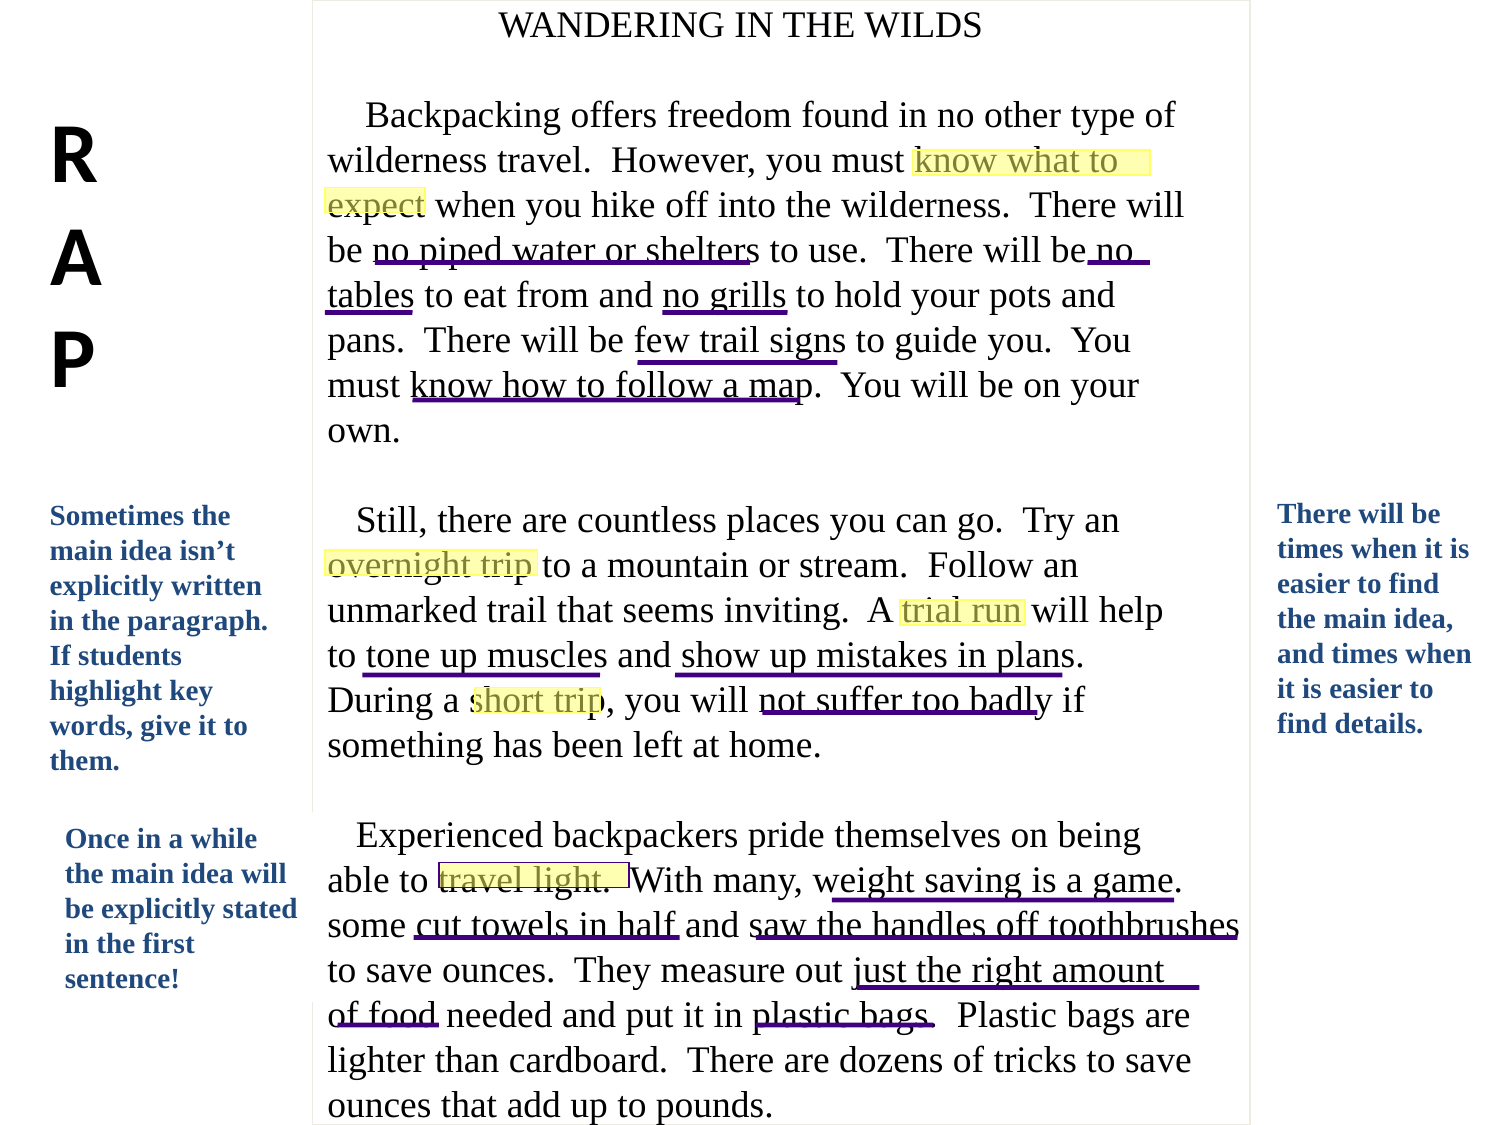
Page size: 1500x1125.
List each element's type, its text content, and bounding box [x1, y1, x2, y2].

text_box [474, 687, 600, 713]
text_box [324, 262, 1151, 313]
text_box WANDERING IN THE WILDS Backpacking offers freedom found in no other type of wilderness travel. However, you must know what to expect when you hike off into the wilderness. There will be no piped water or shelters to use. There will be no tables to eat from and no grills to hold your pots and pans. There will be few trail signs to guide you. You must know how to follow a map. You will be on your own. Still, there are countless places you can go. Try an overnight trip to a mountain or stream. Follow an unmarked trail that seems inviting. A trial run will help to tone up muscles and show up mistakes in plans. During a short trip, you will not suffer too badly if something has been left at home. Experienced backpackers pride themselves on being able to travel light. With many, weight saving is a game. some cut towels in half and saw the handles off toothbrushes to save ounces. They measure out just the right amount of food needed and put it in plastic bags. Plastic bags are lighter than cardboard. There are dozens of tricks to save ounces that add up to pounds. [312, 0, 1250, 1125]
text_box R A P [35, 90, 117, 413]
text_box There will be times when it is easier to find the main idea, and times when it is easier to find details. [1262, 487, 1500, 747]
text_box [337, 862, 1238, 1026]
text_box [324, 549, 538, 575]
text_box [900, 600, 1025, 625]
text_box Sometimes the main idea isn’t explicitly written in the paragraph. If students highlight key words, give it to them. [34, 489, 300, 784]
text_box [324, 149, 1151, 213]
text_box Once in a while the main idea will be explicitly stated in the first sentence! [50, 812, 316, 1002]
